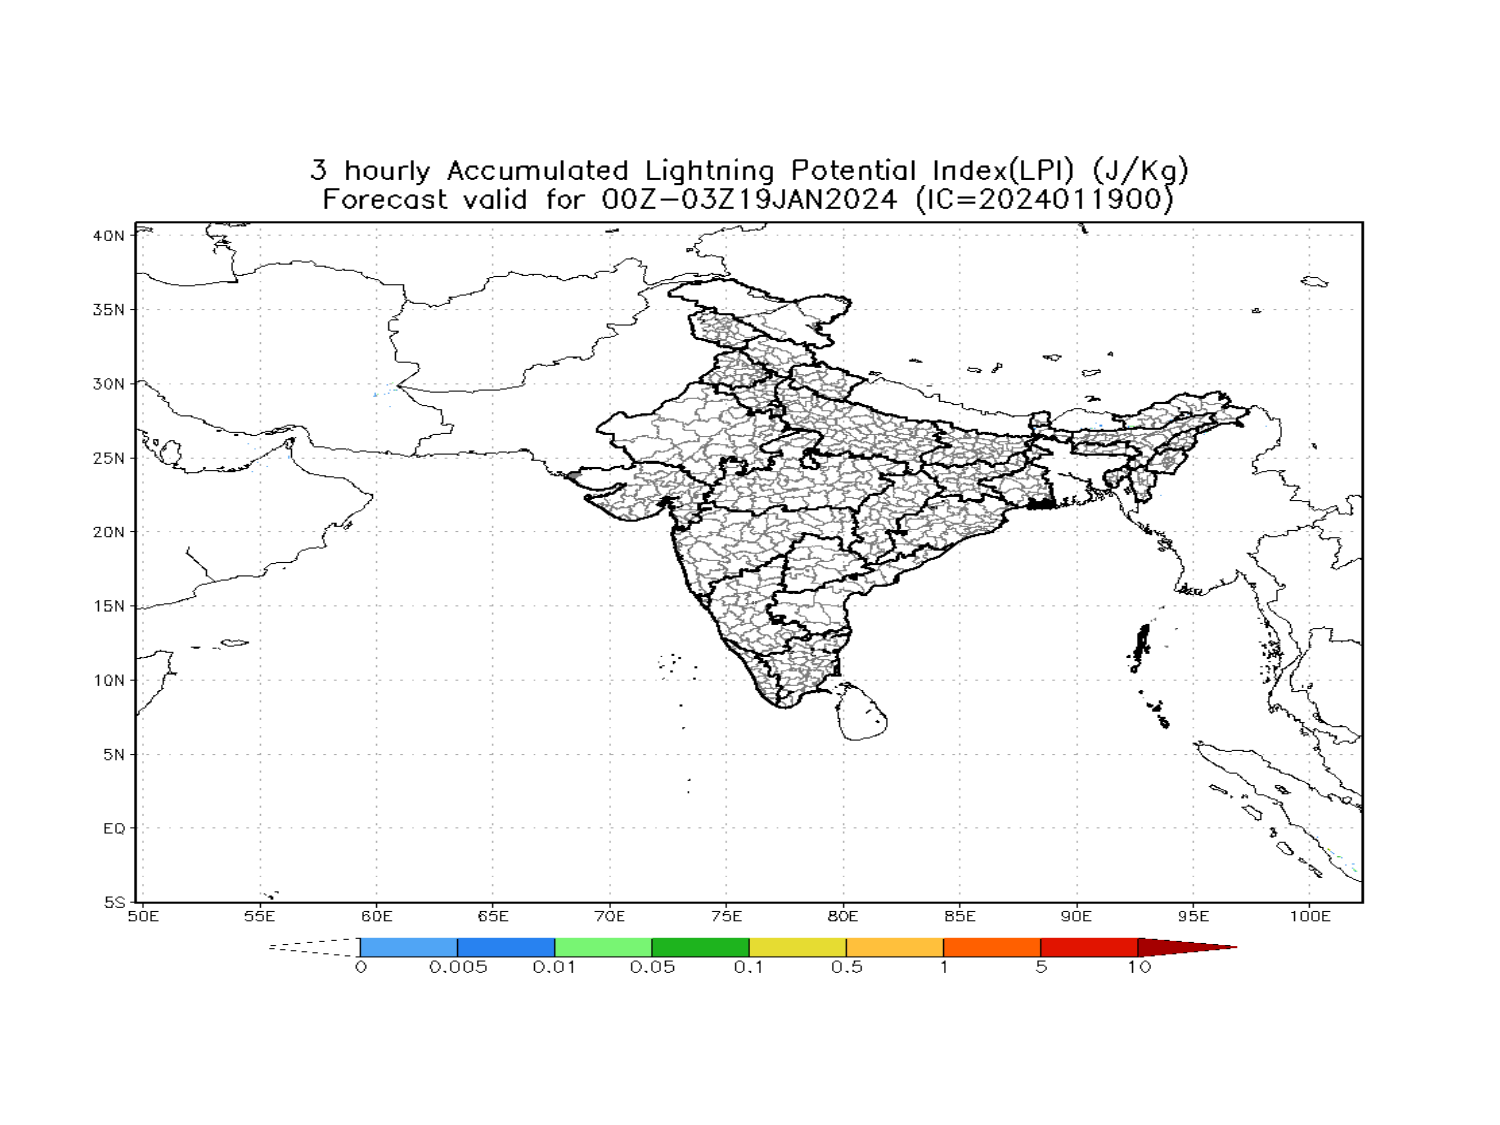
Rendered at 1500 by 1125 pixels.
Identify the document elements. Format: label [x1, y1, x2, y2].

picture [74, 149, 1426, 976]
